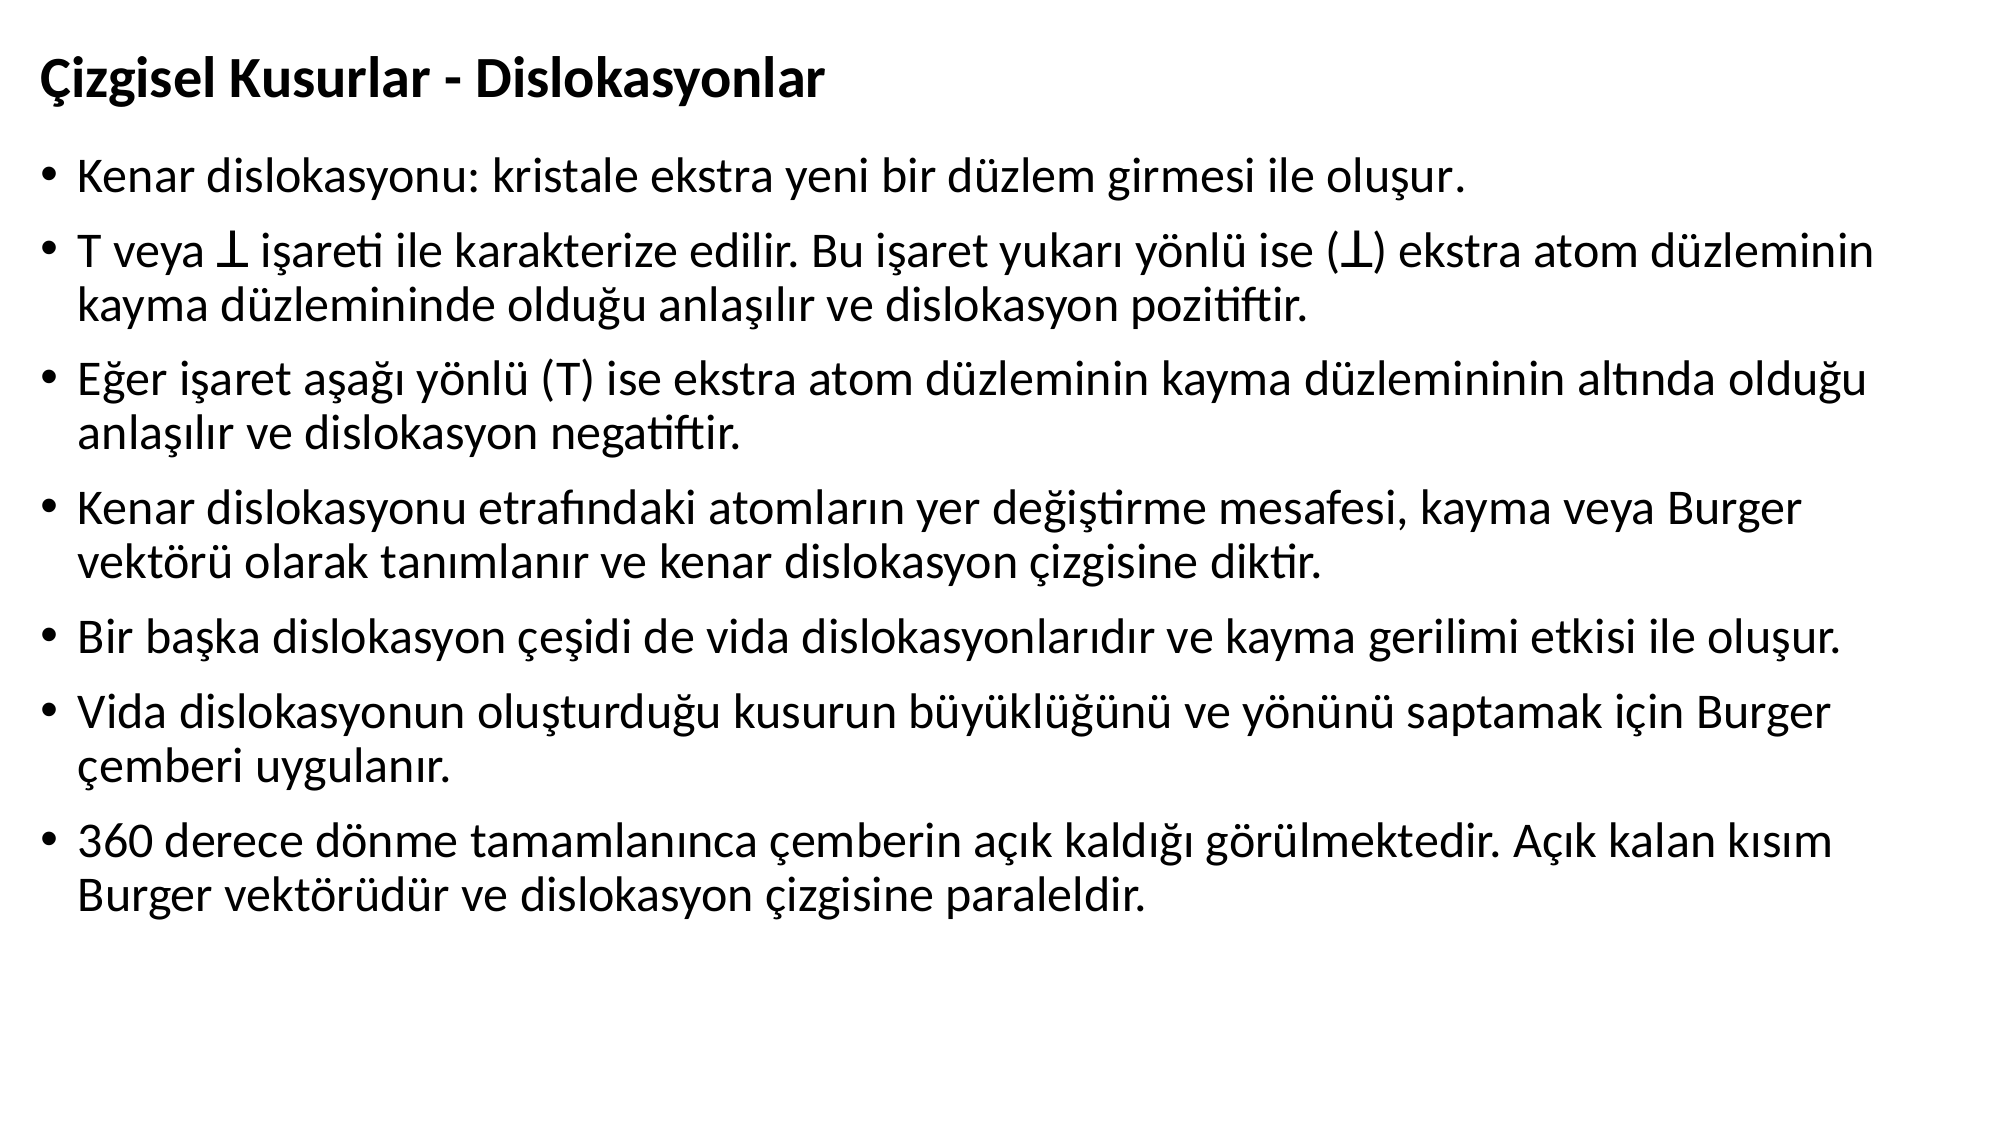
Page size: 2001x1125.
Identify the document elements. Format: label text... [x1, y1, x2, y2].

list Kenar dislokasyonu: kristale ekstra yeni bir düzlem girmesi ile oluşur. Τ veya ꓕ işareti ile karakterize edilir. Bu işaret yukarı yönlü ise (ꓕ) ekstra atom düzleminin kayma düzlemininde olduğu anlaşılır ve dislokasyon pozitiftir. Eğer işaret aşağı yönlü (Τ) ise ekstra atom düzleminin kayma düzlemininin altında olduğu anlaşılır ve dislokasyon negatiftir. Kenar dislokasyonu etrafındaki atomların yer değiştirme mesafesi, kayma veya Burger vektörü olarak tanımlanır ve kenar dislokasyon çizgisine diktir. Bir başka dislokasyon çeşidi de vida dislokasyonlarıdır ve kayma gerilimi etkisi ile oluşur. Vida dislokasyonun oluşturduğu kusurun büyüklüğünü ve yönünü saptamak için Burger çemberi uygulanır. 360 derece dönme tamamlanınca çemberin açık kaldığı görülmektedir. Açık kalan kısım Burger vektörüdür ve dislokasyon çizgisine paraleldir. [25, 141, 1949, 1020]
text_box Çizgisel Kusurlar - Dislokasyonlar [25, 21, 1217, 136]
